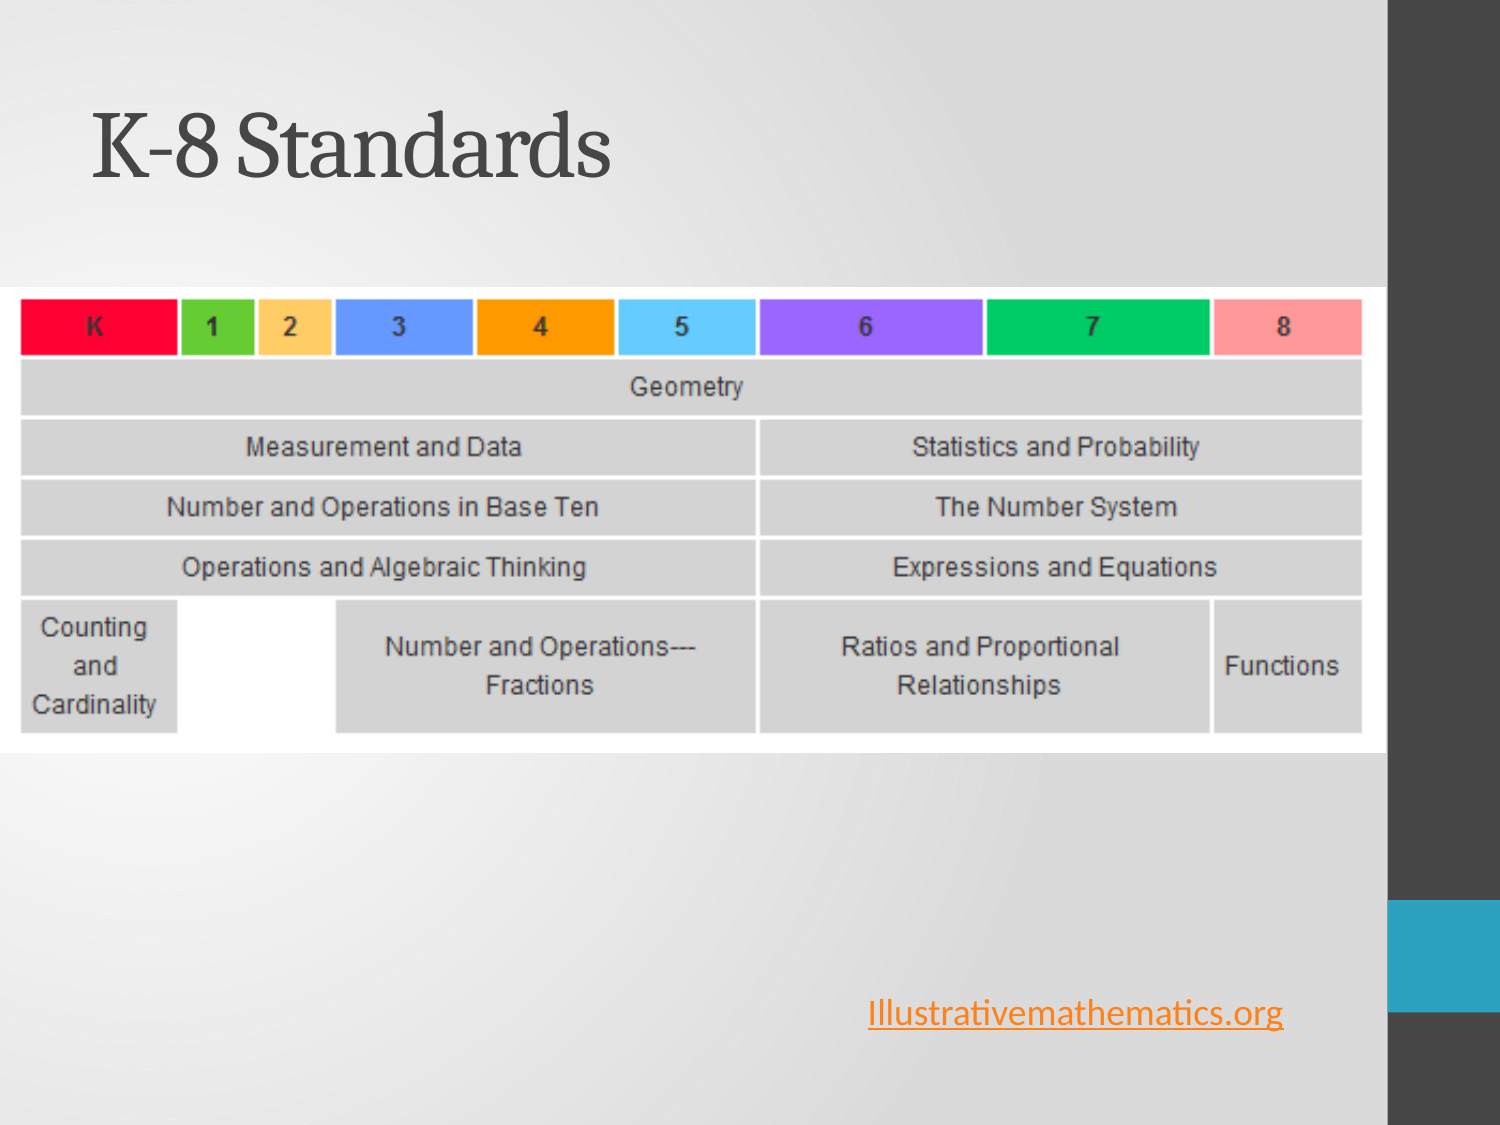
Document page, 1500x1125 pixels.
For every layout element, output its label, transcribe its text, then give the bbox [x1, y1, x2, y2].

picture [0, 286, 1387, 753]
text_box Illustrativemathematics.org [852, 980, 1299, 1040]
title K-8 Standards [75, 45, 1325, 233]
